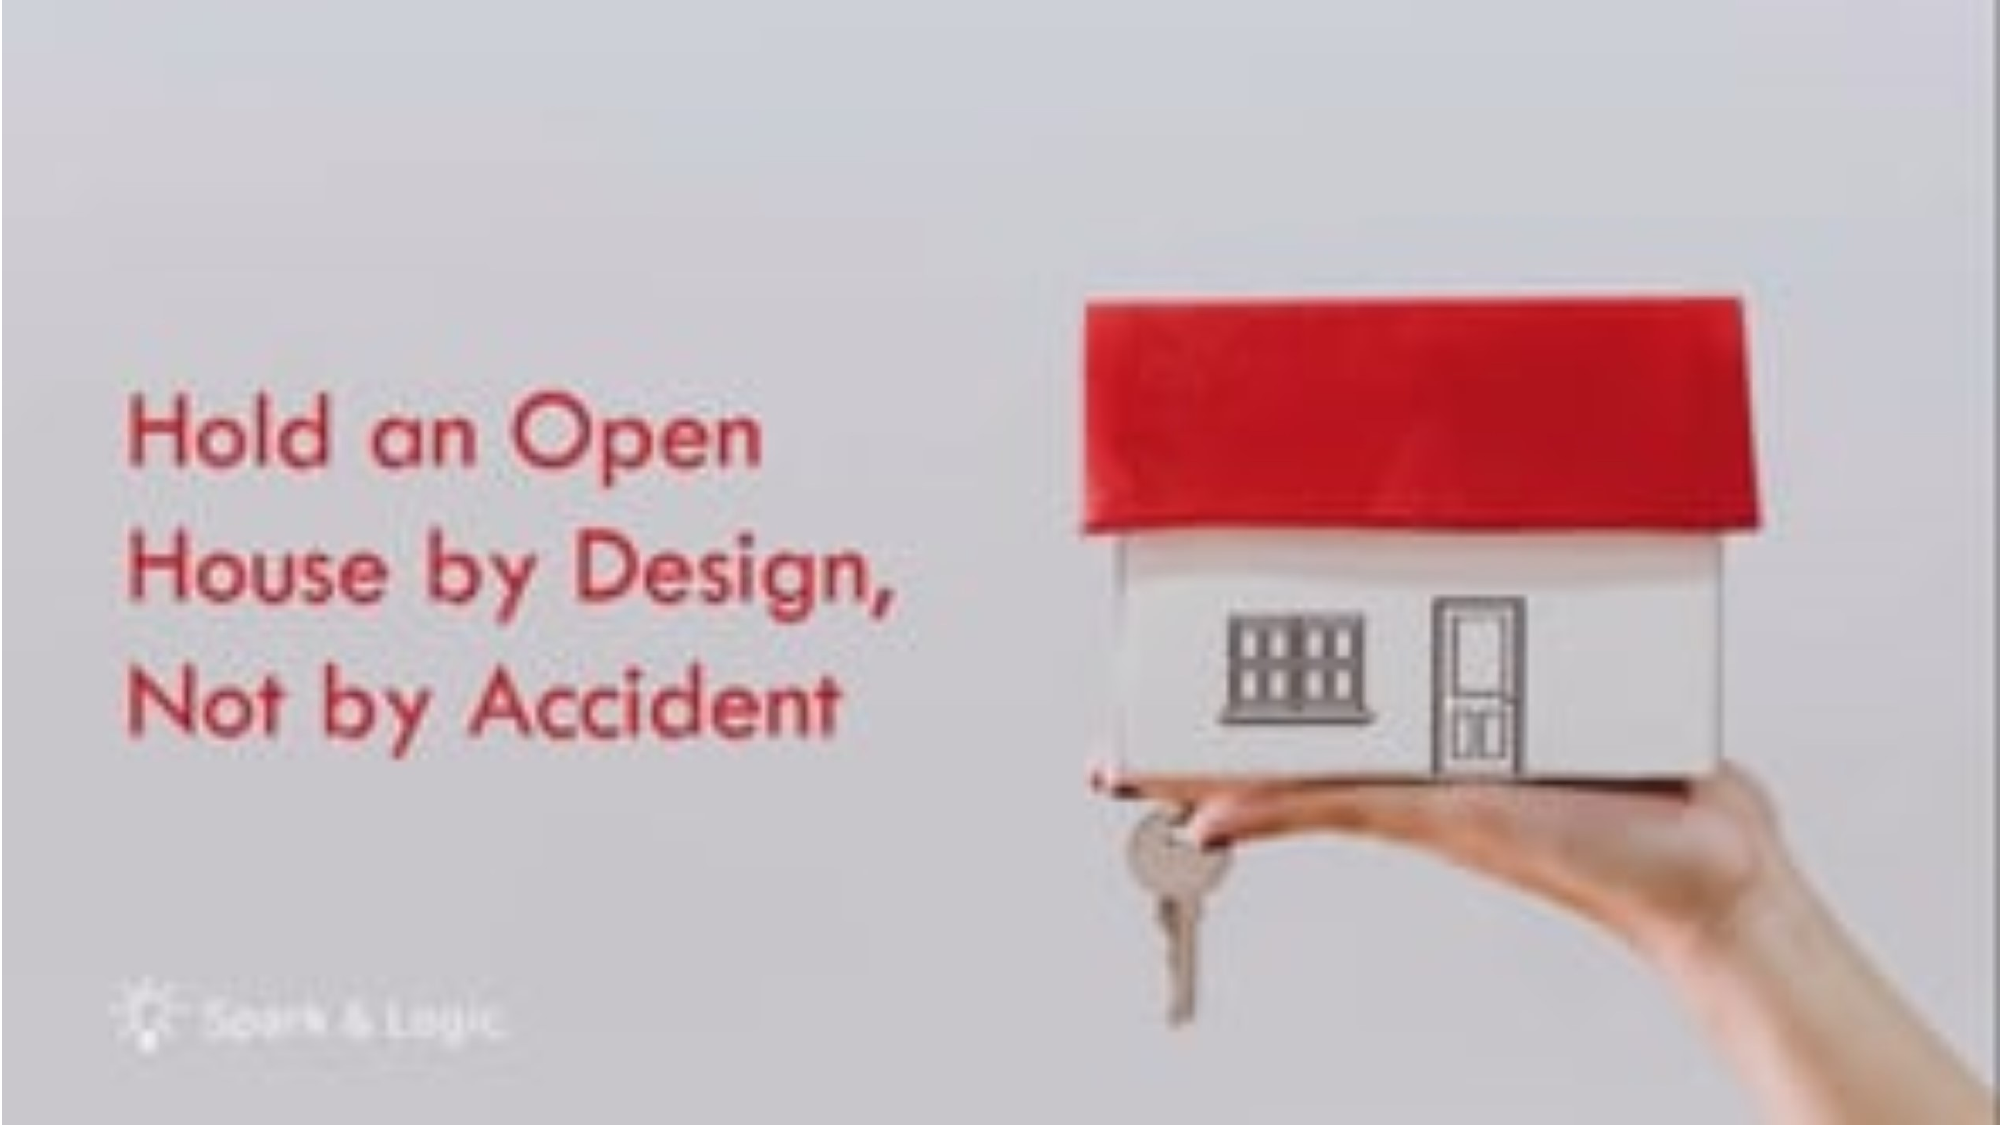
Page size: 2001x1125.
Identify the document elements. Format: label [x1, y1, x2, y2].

text_box [1, 0, 2000, 1125]
